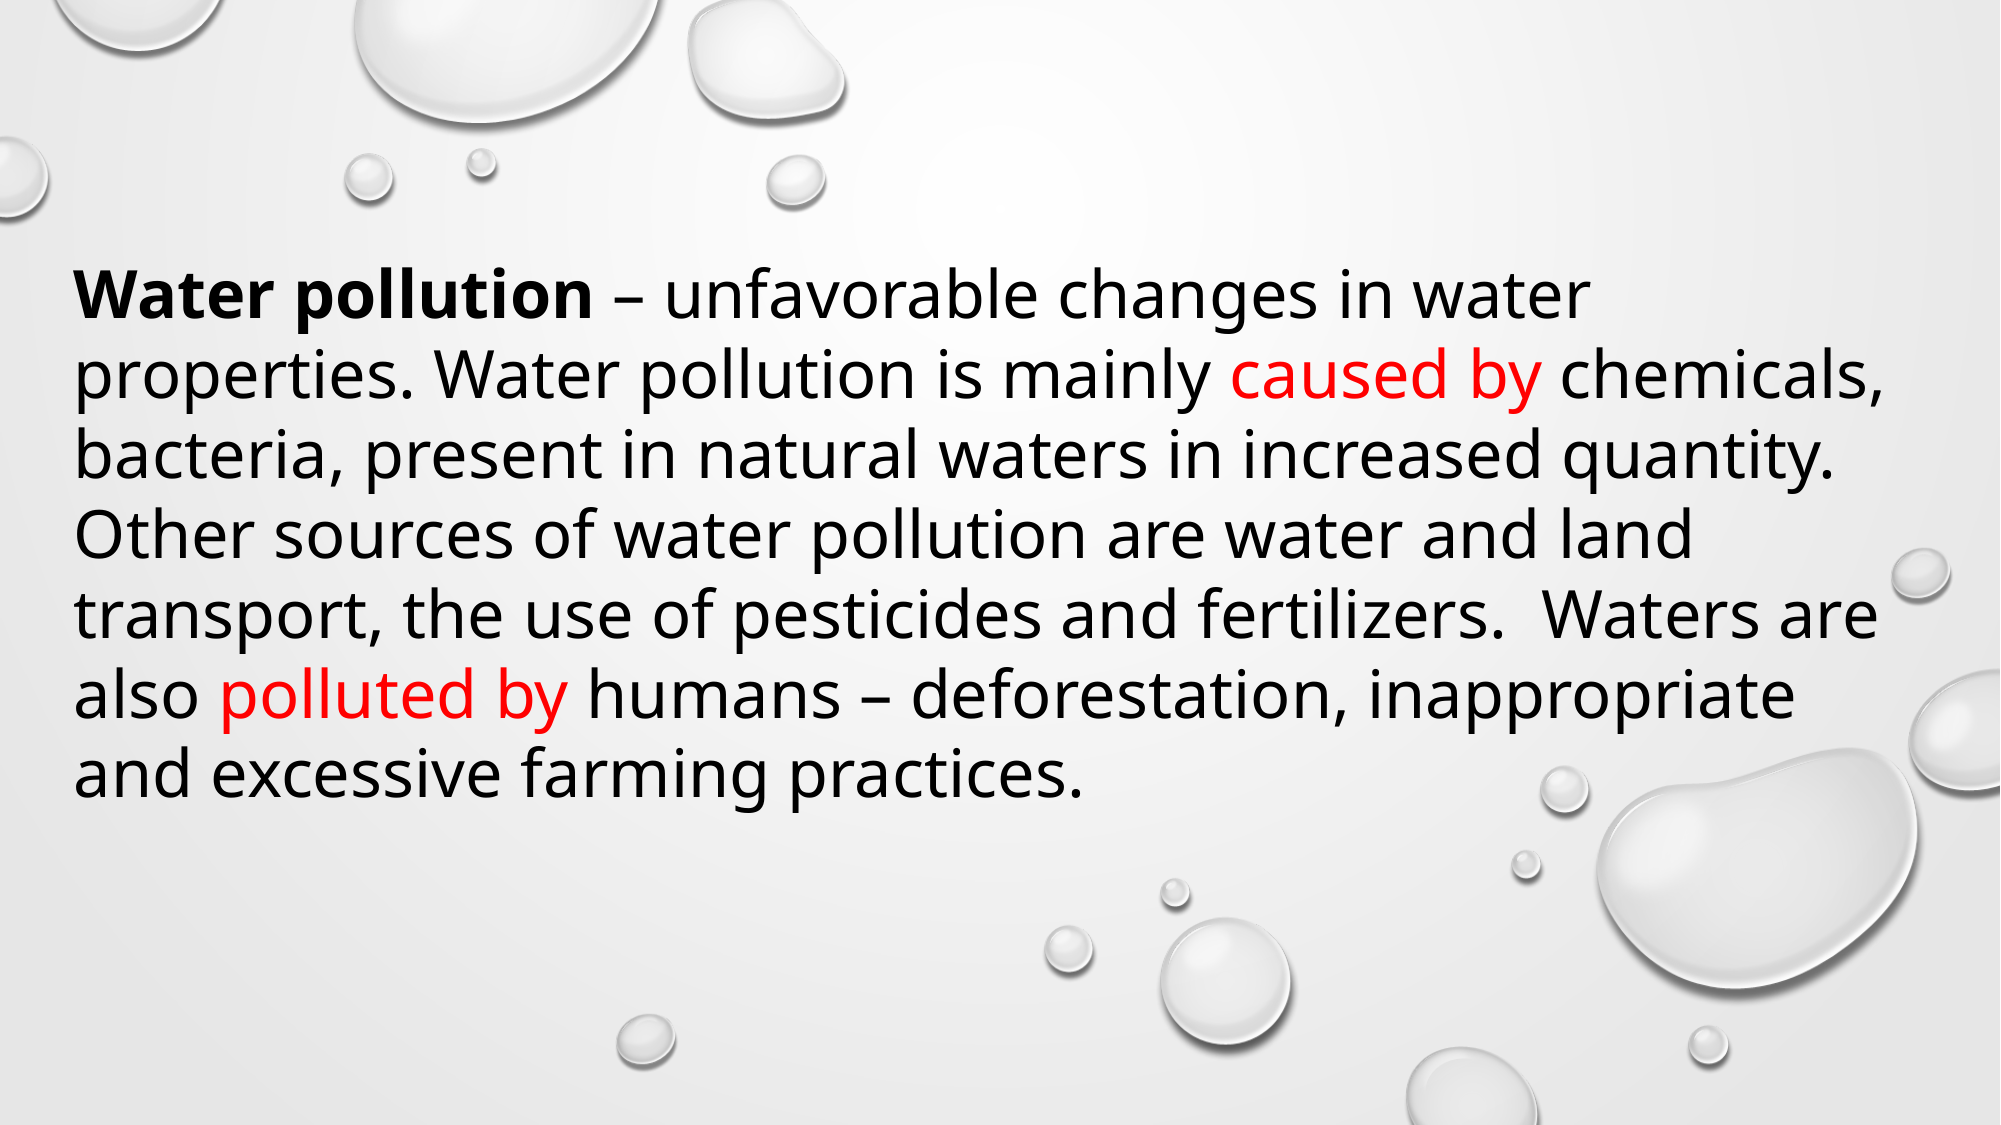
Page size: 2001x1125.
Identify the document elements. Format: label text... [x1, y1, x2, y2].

text_box [826, 0, 1127, 244]
text_box Water pollution – unfavorable changes in water properties. Water pollution is mainly caused by chemicals, bacteria, present in natural waters in increased quantity. Other sources of water pollution are water and land transport, the use of pesticides and fertilizers. Waters are also polluted by humans – deforestation, inappropriate and excessive farming practices. ​ ​ ​ [59, 244, 1941, 1059]
picture [0, 0, 2000, 1125]
